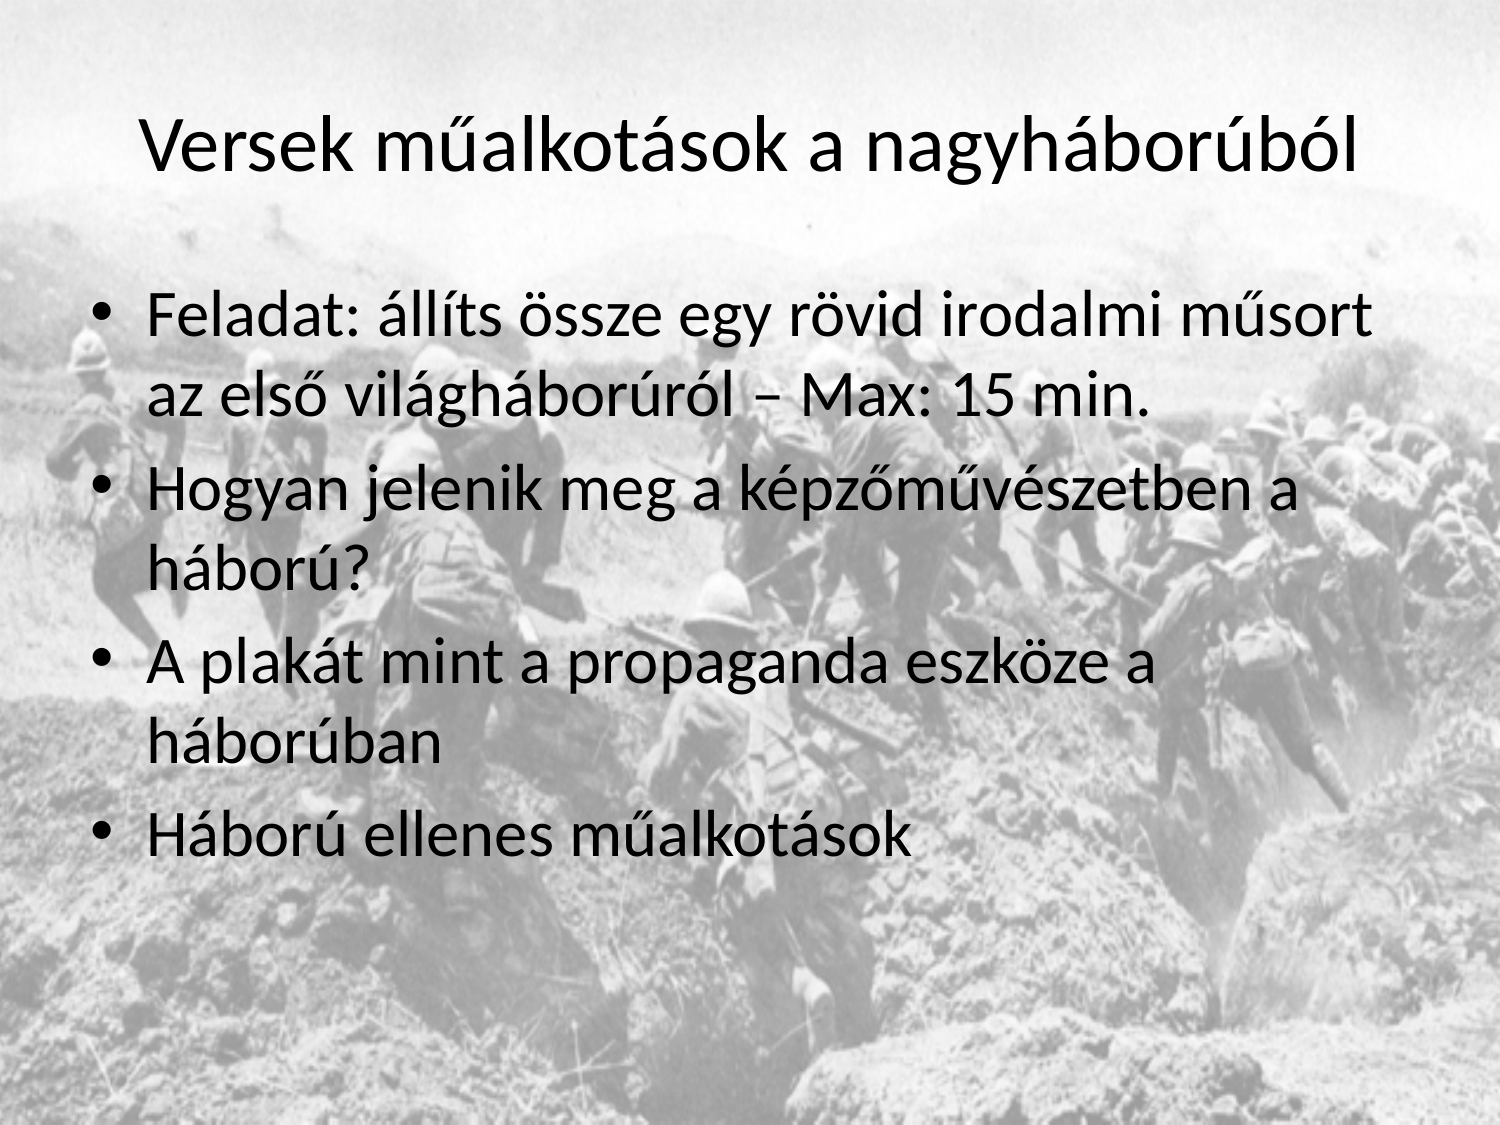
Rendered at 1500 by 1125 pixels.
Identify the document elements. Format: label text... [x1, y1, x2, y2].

title Versek műalkotások a nagyháborúból [75, 45, 1425, 233]
list Feladat: állíts össze egy rövid irodalmi műsort az első világháborúról – Max: 15 min. Hogyan jelenik meg a képzőművészetben a háború? A plakát mint a propaganda eszköze a háborúban Háború ellenes műalkotások [75, 262, 1425, 1005]
